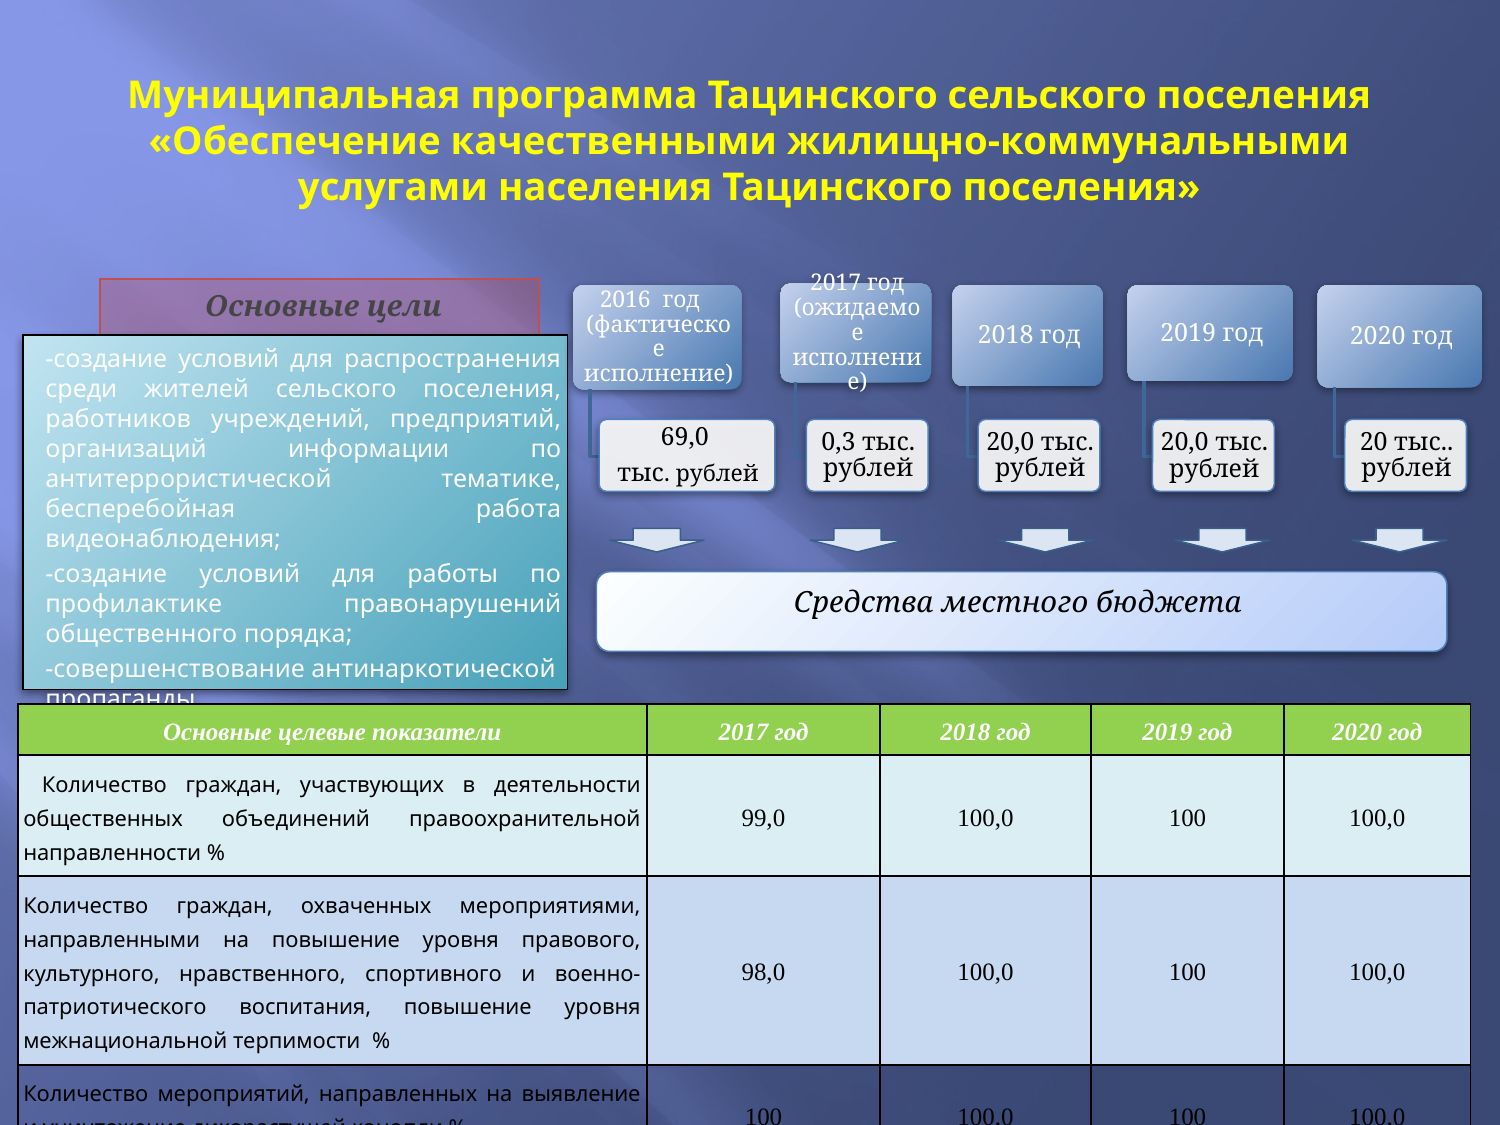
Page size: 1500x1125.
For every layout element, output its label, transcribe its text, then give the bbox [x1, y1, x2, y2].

table_cell 100,0 [881, 1066, 1090, 1125]
table_cell Количество граждан, охваченных мероприятиями, направленными на повышение уровня правового, культурного, нравственного, спортивного и военно-патриотического воспитания, повышение уровня межнациональной терпимости % [19, 877, 646, 1064]
table_cell 99,0 [648, 756, 879, 875]
table_cell Количество мероприятий, направленных на выявление и уничтожение дикорастущей конопли % [19, 1066, 646, 1125]
table_cell 100 [1092, 1066, 1283, 1125]
title Муниципальная программа Тацинского сельского поселения «Обеспечение качественными жилищно-коммунальными услугами населения Тацинского поселения» [75, 45, 1425, 233]
table_cell 100,0 [1285, 756, 1470, 875]
table_header 2020 год [1285, 705, 1470, 754]
table_header 2019 год [1092, 705, 1283, 754]
table_cell 100,0 [1285, 877, 1470, 1064]
text_box -создание условий для распространения среди жителей сельского поселения, работников учреждений, предприятий, организаций информации по антитеррористической тематике, бесперебойная работа видеонаблюдения; -создание условий для работы по профилактике правонарушений общественного порядка; -совершенствование антинаркотической пропаганды [22, 335, 568, 690]
table_header 2018 год [881, 705, 1090, 754]
table_header 2017 год [648, 705, 879, 754]
table_cell 100,0 [881, 756, 1090, 875]
table_cell 98,0 [648, 877, 879, 1064]
text_box Средства местного бюджета [596, 571, 1447, 652]
table_cell 100,0 [1285, 1066, 1470, 1125]
table_cell 100,0 [881, 877, 1090, 1064]
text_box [572, 243, 1483, 516]
table_cell 100 [648, 1066, 879, 1125]
table_cell Количество граждан, участвующих в деятельности общественных объединений правоохранительной направленности % [19, 756, 646, 875]
table_header Основные целевые показатели [19, 705, 646, 754]
table_cell 100 [1092, 877, 1283, 1064]
table_cell 100 [1092, 756, 1283, 875]
list Основные цели программы [100, 278, 540, 332]
